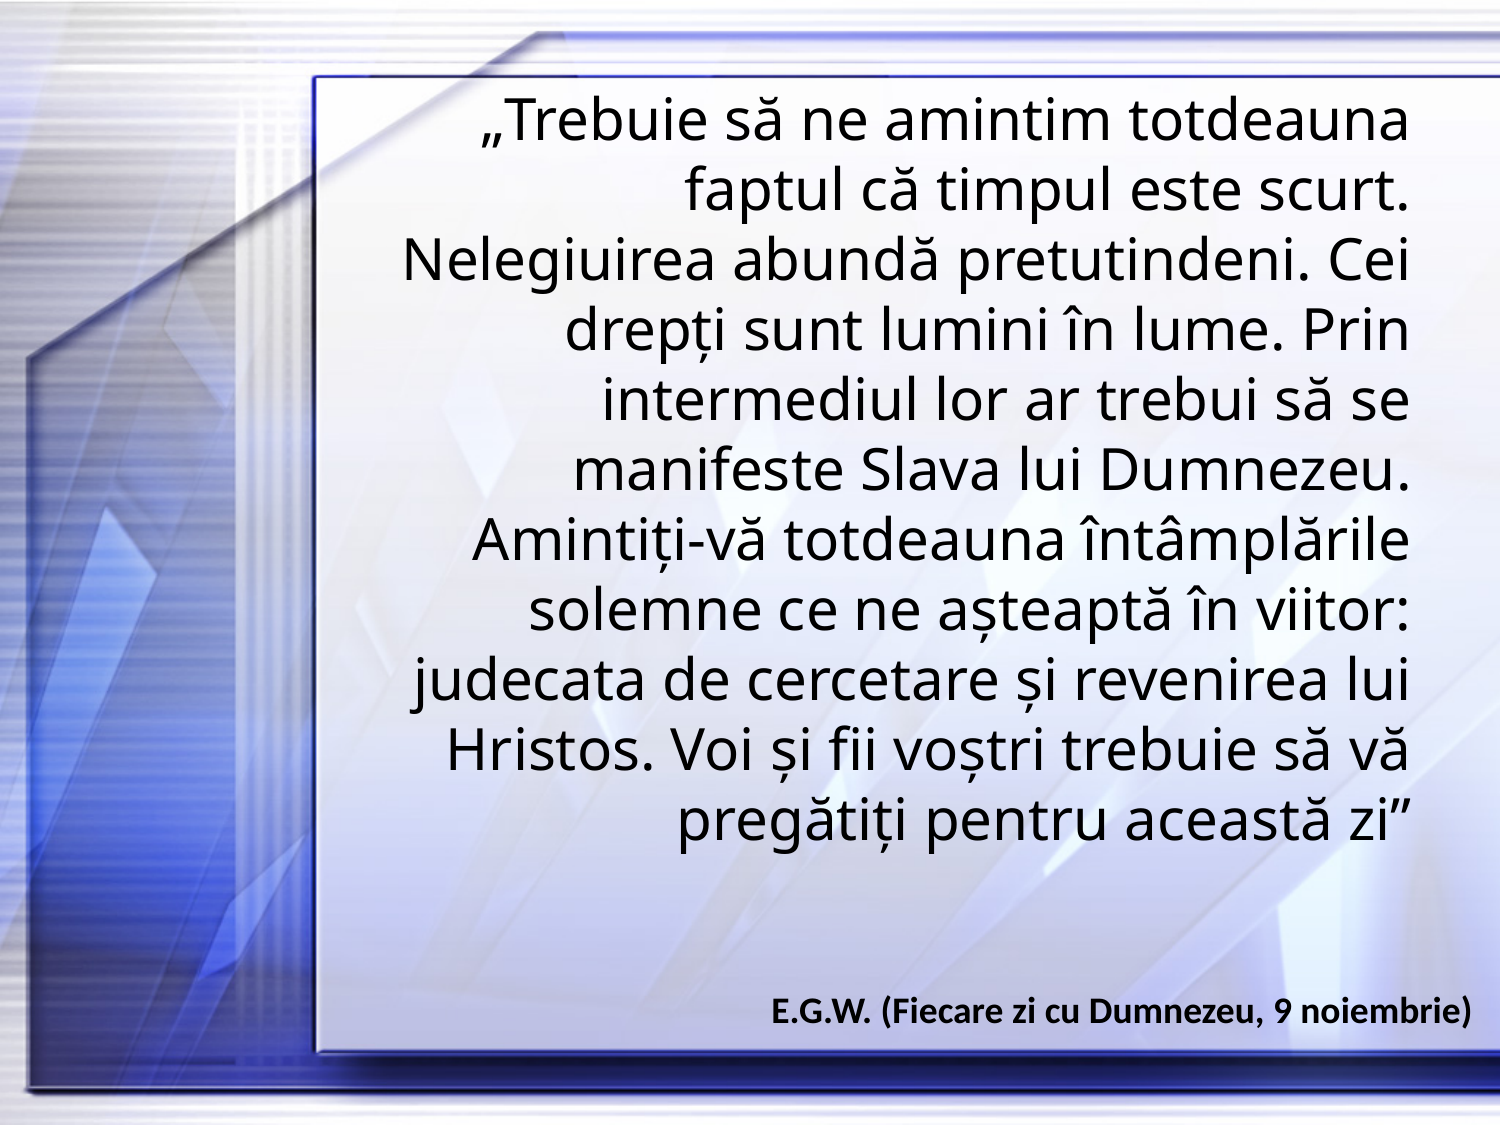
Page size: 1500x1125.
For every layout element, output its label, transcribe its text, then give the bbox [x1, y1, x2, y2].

picture [0, 0, 1500, 1125]
text_box E.G.W. (Fiecare zi cu Dumnezeu, 9 noiembrie) [756, 978, 1489, 1039]
text_box „Trebuie să ne amintim totdeauna faptul că timpul este scurt. Nelegiuirea abundă pretutindeni. Cei drepţi sunt lumini în lume. Prin intermediul lor ar trebui să se manifeste Slava lui Dumnezeu. Amintiţi-vă totdeauna întâmplările solemne ce ne aşteaptă în viitor: judecata de cercetare şi revenirea lui Hristos. Voi şi fii voştri trebuie să vă pregătiţi pentru această zi” [353, 74, 1427, 860]
